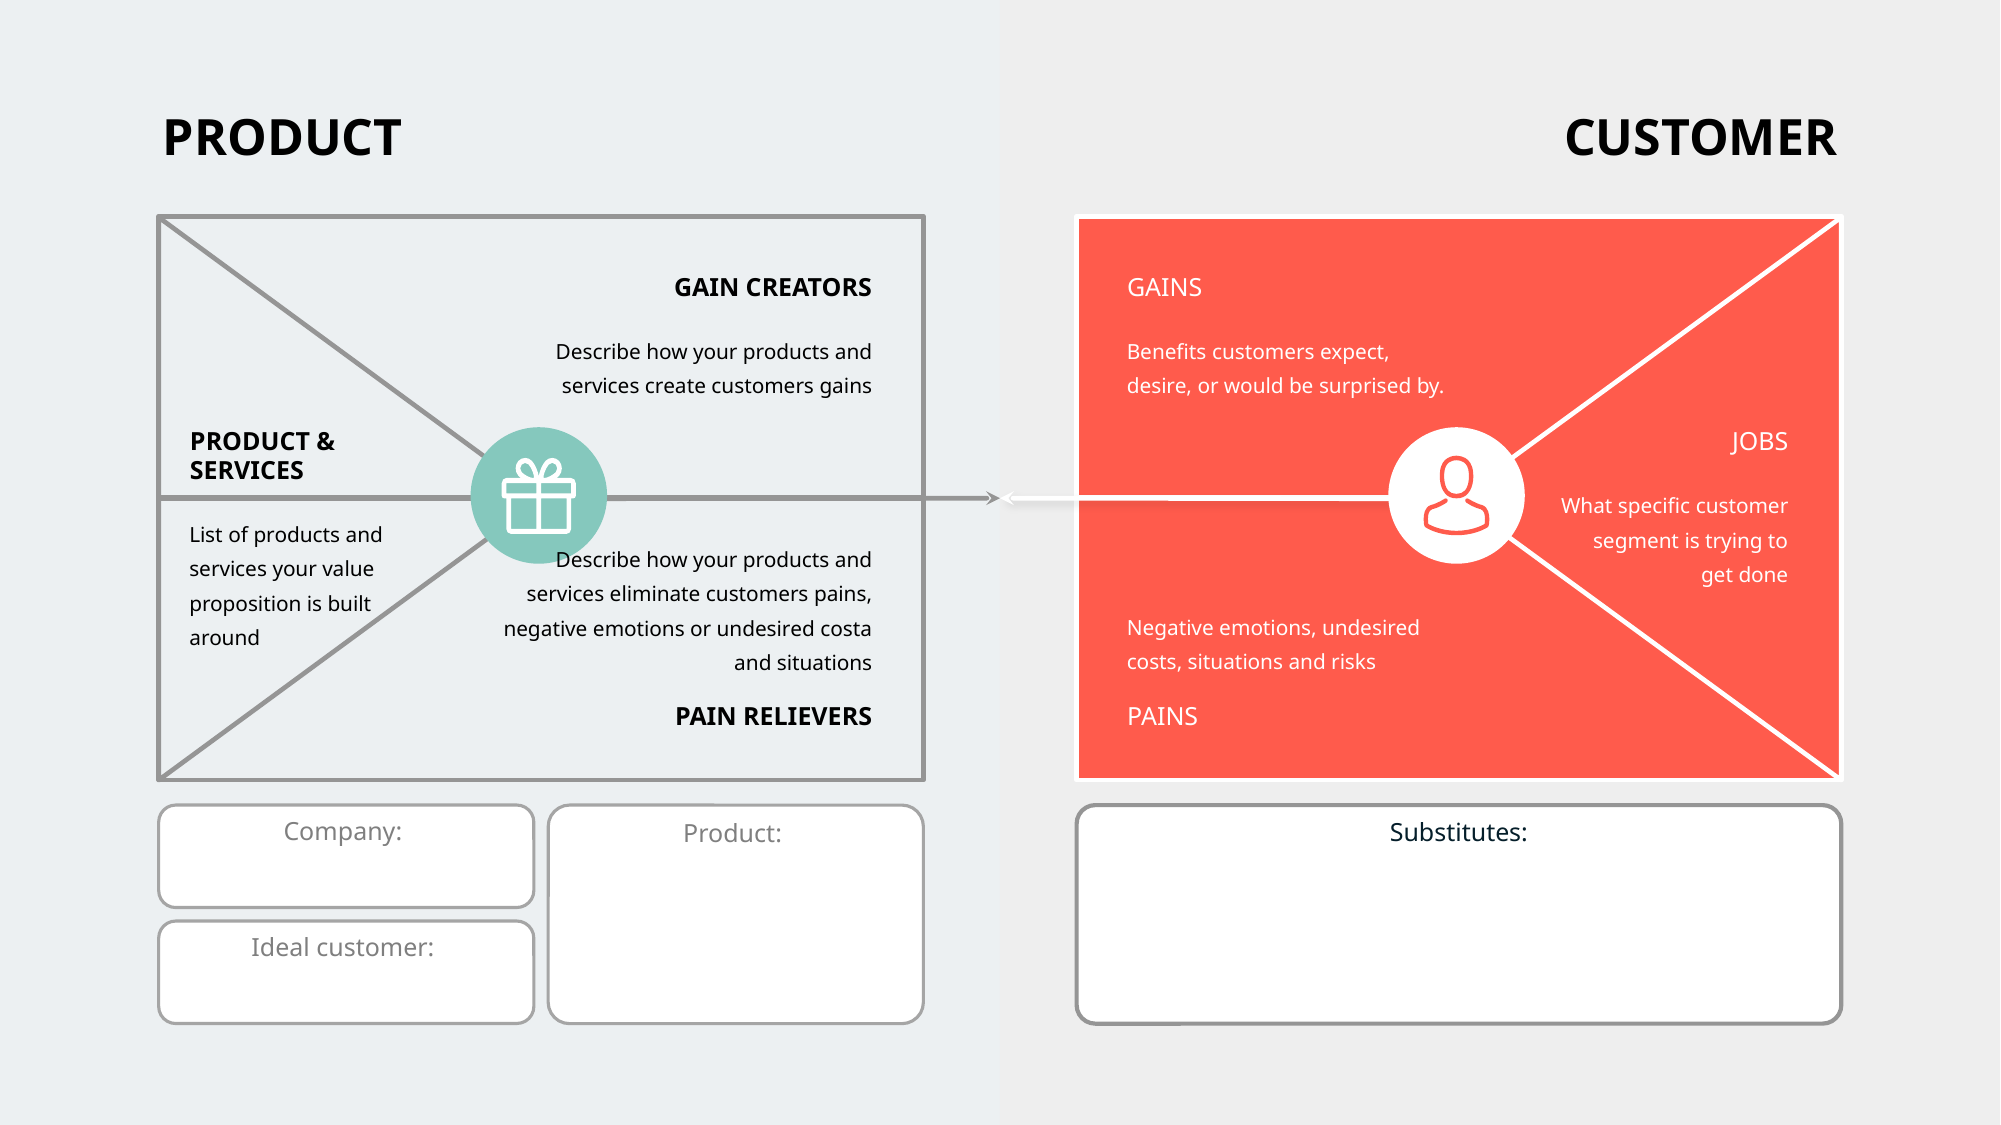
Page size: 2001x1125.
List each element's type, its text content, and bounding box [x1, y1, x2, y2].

text_box PRODUCT [158, 101, 751, 170]
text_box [501, 557, 873, 732]
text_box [1548, 424, 1789, 571]
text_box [470, 426, 608, 564]
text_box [1126, 271, 1452, 417]
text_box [1388, 426, 1526, 564]
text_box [158, 215, 924, 781]
text_box Product: [548, 805, 924, 1024]
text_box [525, 271, 873, 387]
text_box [1126, 615, 1452, 732]
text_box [158, 804, 535, 1024]
text_box Substitutes: [1076, 805, 1842, 1024]
text_box CUSTOMER [1248, 101, 1842, 170]
text_box [999, 0, 2000, 1125]
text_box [1076, 215, 1842, 781]
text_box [189, 424, 433, 630]
